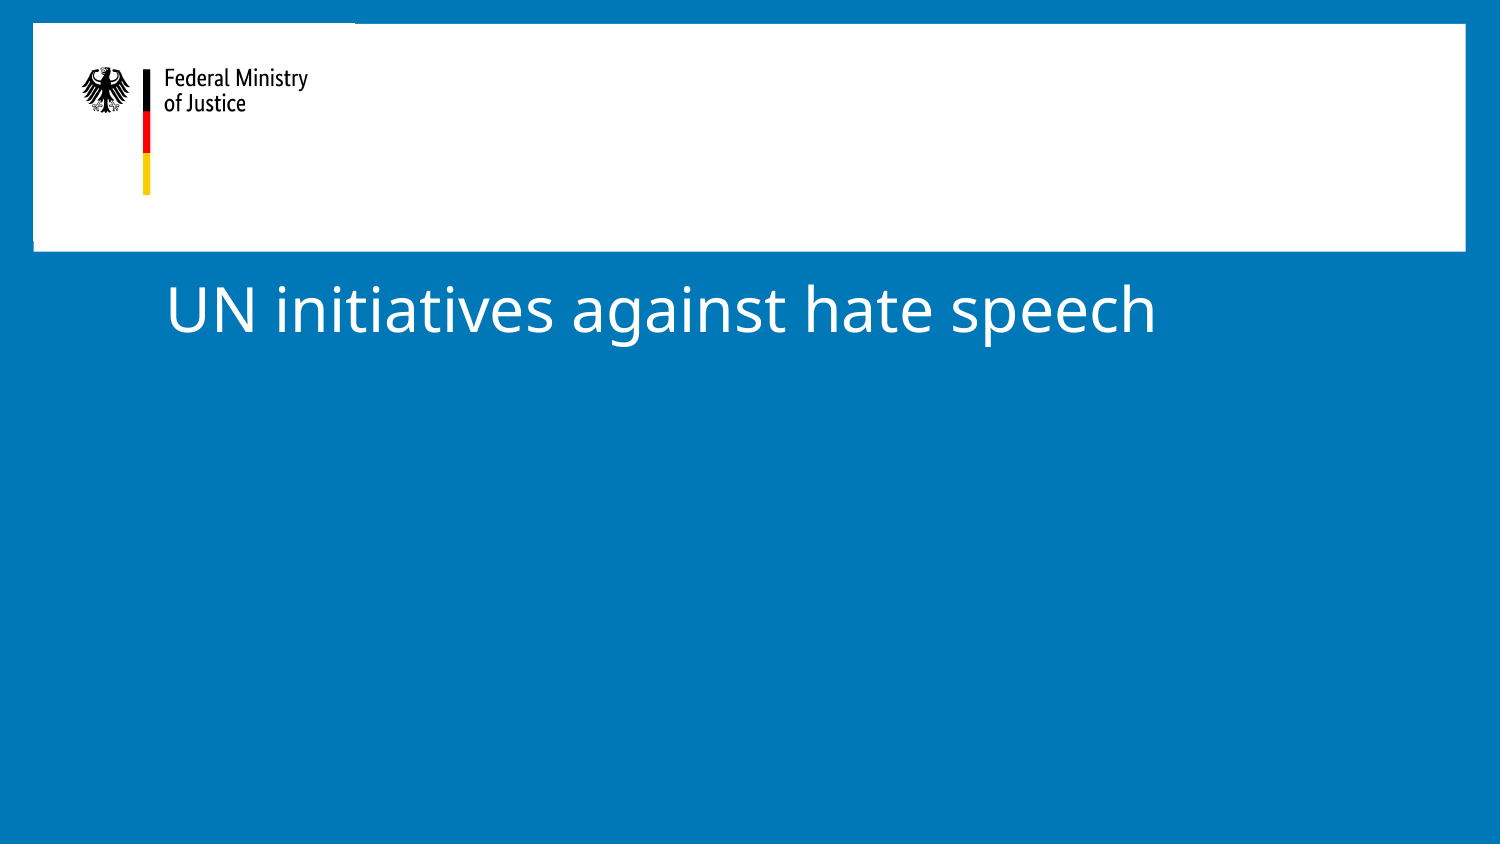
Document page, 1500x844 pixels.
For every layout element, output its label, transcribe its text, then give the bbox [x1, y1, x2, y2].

title UN initiatives against hate speech [165, 275, 1418, 476]
picture [34, 24, 355, 241]
